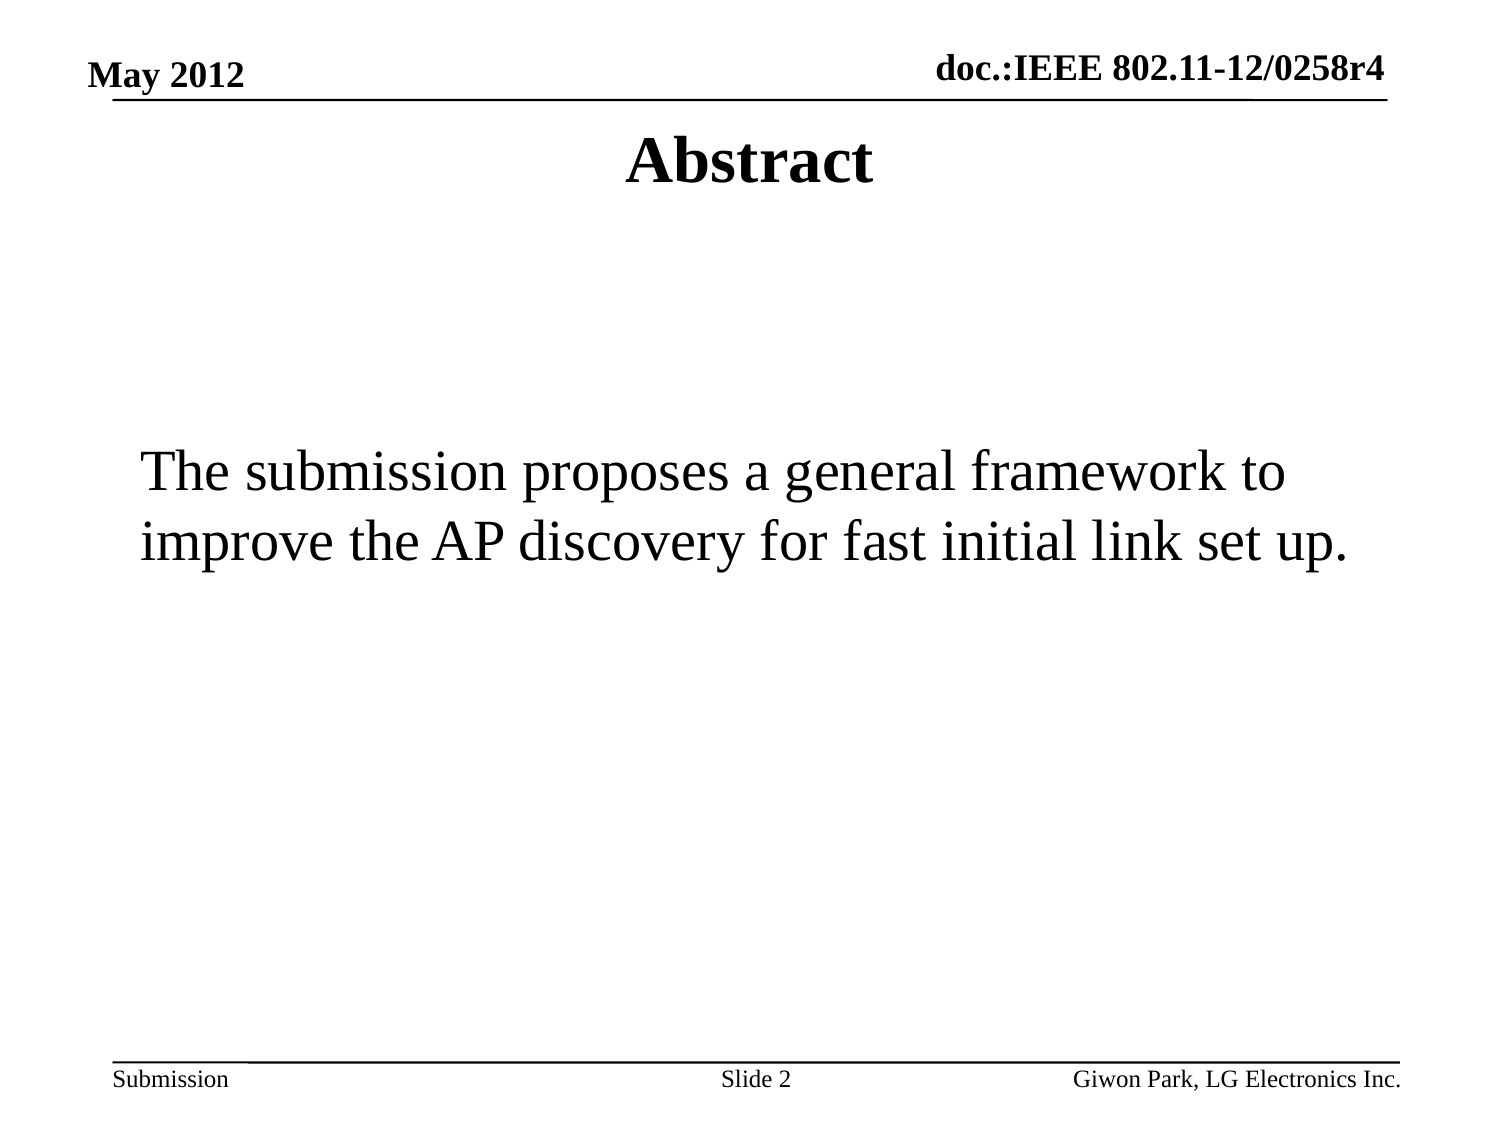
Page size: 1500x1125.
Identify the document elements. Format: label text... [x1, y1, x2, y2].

title Abstract [112, 112, 1388, 201]
footer Giwon Park, LG Electronics Inc. [1068, 1061, 1402, 1125]
list The submission proposes a general framework to improve the AP discovery for fast initial link set up. [124, 424, 1401, 713]
slide_number Slide 2 [712, 1061, 800, 1093]
